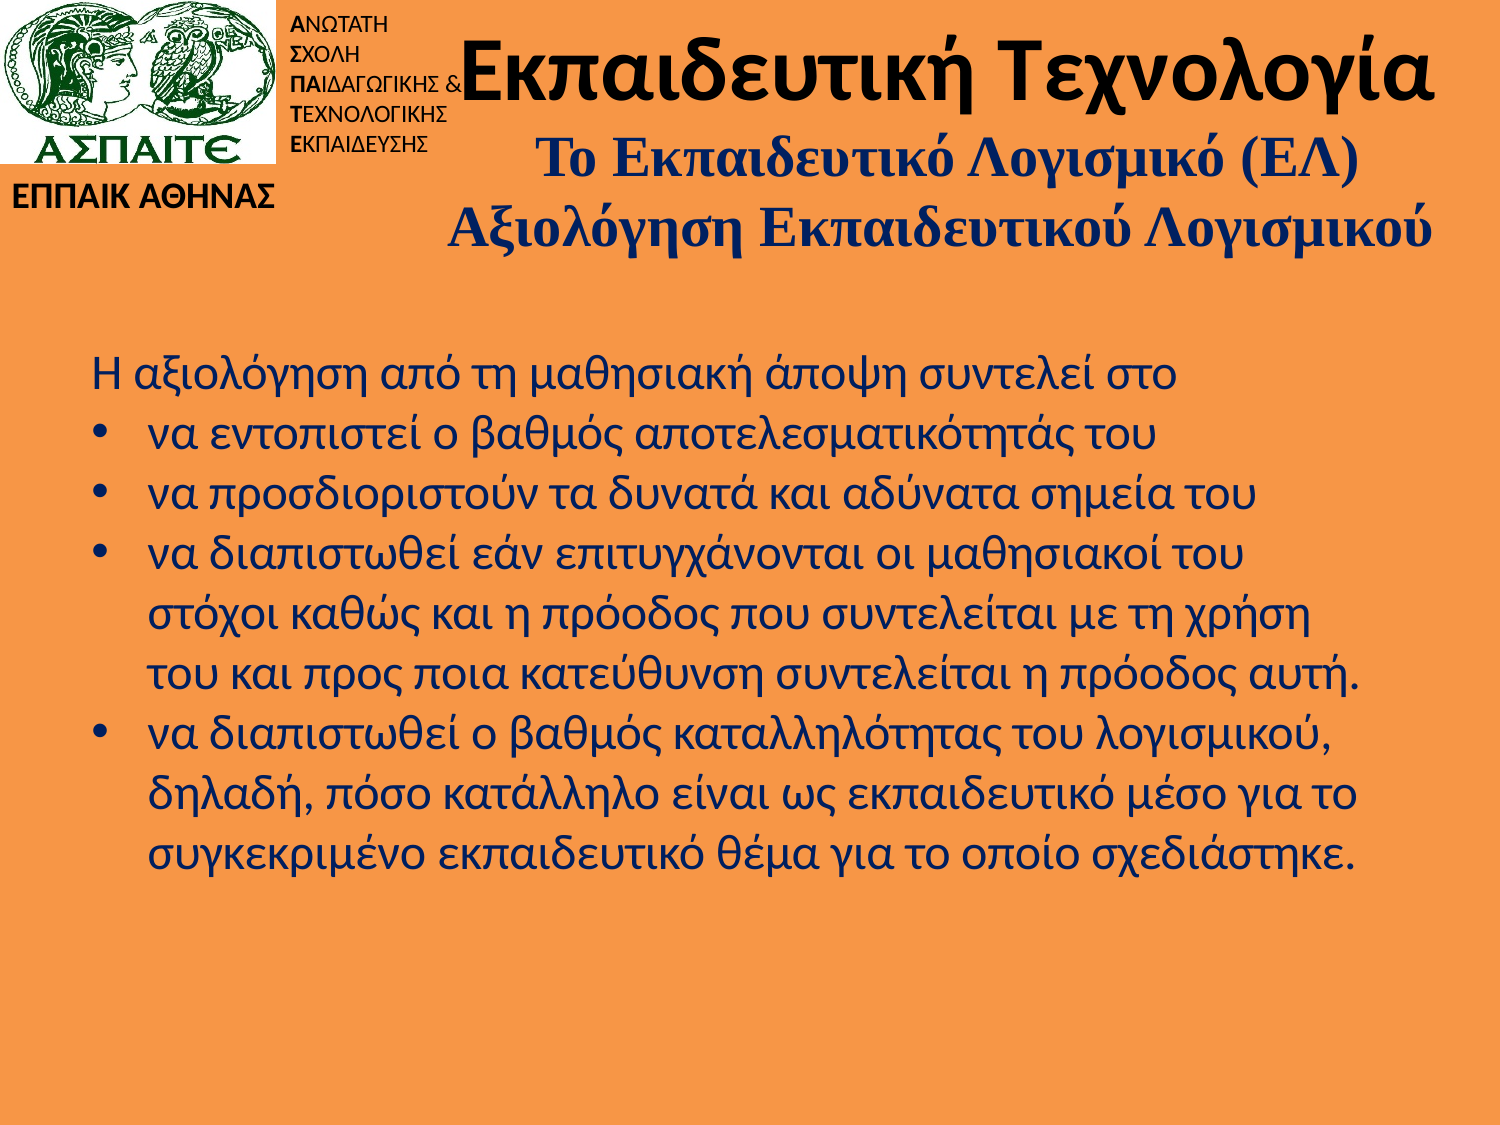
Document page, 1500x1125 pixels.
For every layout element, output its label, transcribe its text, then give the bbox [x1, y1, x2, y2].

picture [0, 0, 276, 164]
text_box ΕΠΠΑΙΚ ΑΘΗΝΑΣ [0, 163, 291, 223]
text_box Η αξιολόγηση από τη μαθησιακή άποψη συντελεί στο να εντοπιστεί ο βαθμός αποτελεσματικότητάς του να προσδιοριστούν τα δυνατά και αδύνατα σημεία του να διαπιστωθεί εάν επιτυγχάνονται οι μαθησιακοί του στόχοι καθώς και η πρόοδος που συντελείται με τη χρήση του και προς ποια κατεύθυνση συντελείται η πρόοδος αυτή. να διαπιστωθεί ο βαθμός καταλληλότητας του λογισμικού, δηλαδή, πόσο κατάλληλο είναι ως εκπαιδευτικό μέσο για το συγκεκριμένο εκπαιδευτικό θέμα για το οποίο σχεδιάστηκε. [76, 332, 1400, 888]
title Εκπαιδευτική Τεχνολογία Το Εκπαιδευτικό Λογισμικό (ΕΛ) Αξιολόγηση Εκπαιδευτικού Λογισμικού [395, 0, 1500, 268]
text_box ΑΝΩΤΑΤΗ ΣΧΟΛΗ ΠΑΙΔΑΓΩΓΙΚΗΣ & ΤΕΧΝΟΛΟΓΙΚΗΣ ΕΚΠΑΙΔΕΥΣΗΣ [276, 0, 491, 165]
